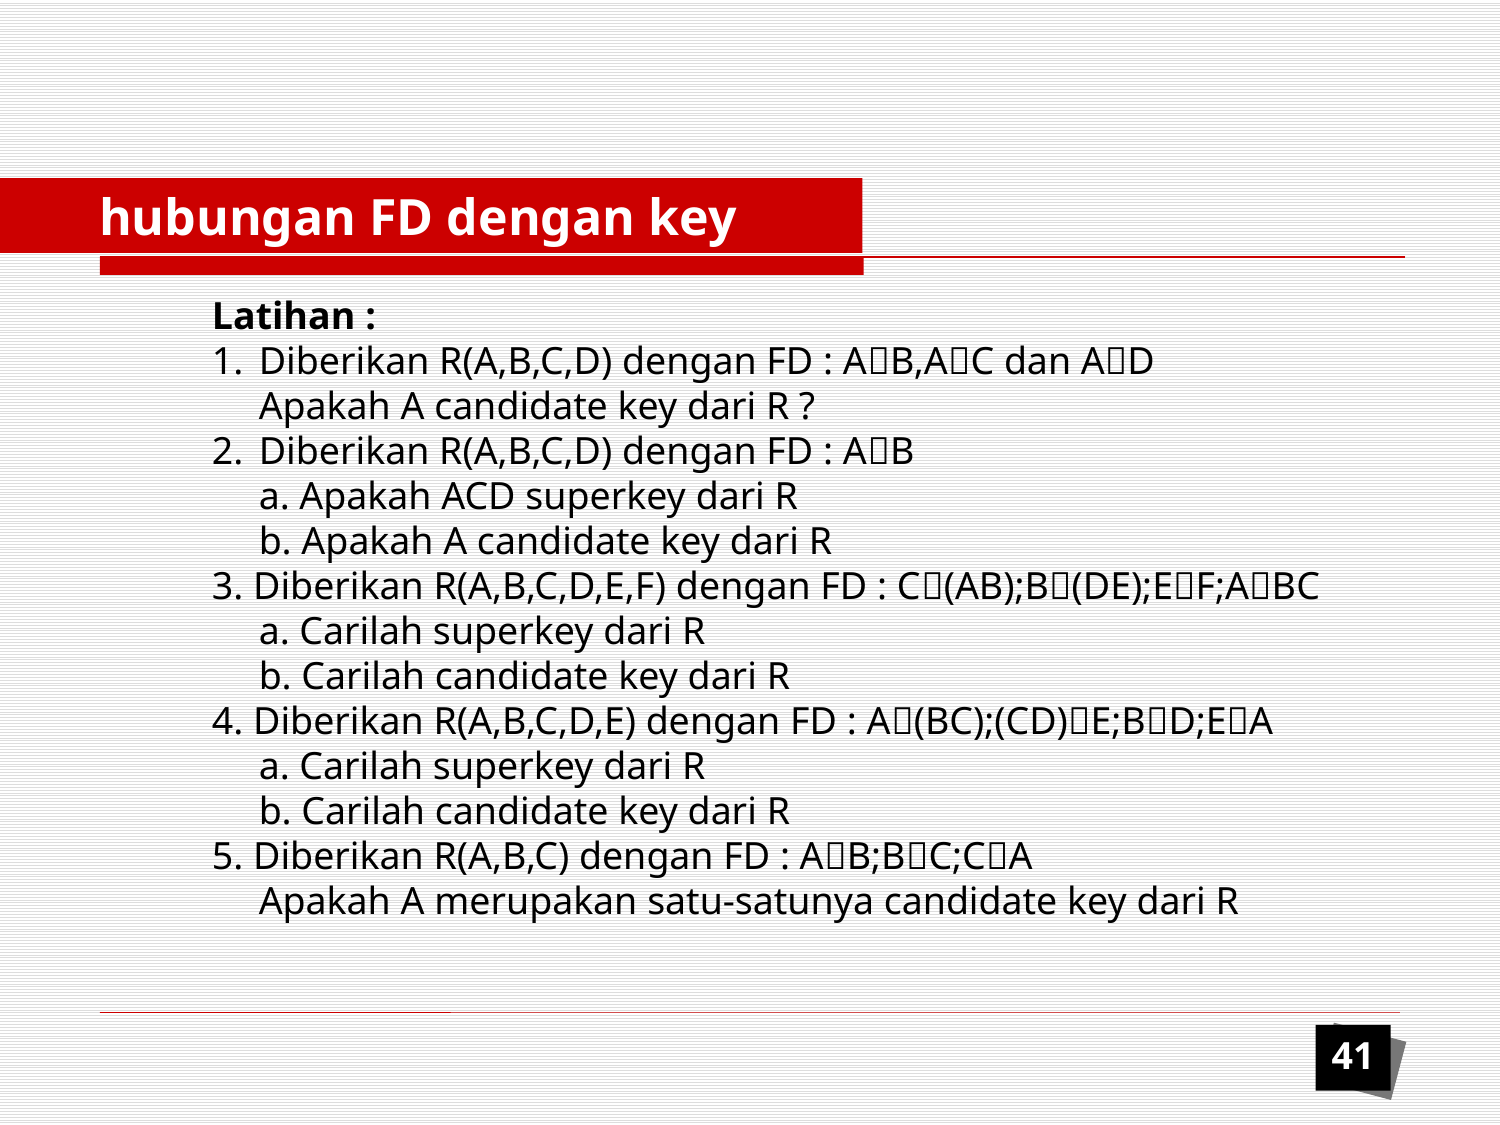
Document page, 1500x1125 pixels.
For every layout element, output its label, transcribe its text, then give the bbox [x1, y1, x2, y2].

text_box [1315, 1024, 1400, 1092]
text_box Latihan : 1. Diberikan R(A,B,C,D) dengan FD : AB,AC dan AD Apakah A candidate key dari R ? 2. Diberikan R(A,B,C,D) dengan FD : AB a. Apakah ACD superkey dari R b. Apakah A candidate key dari R 3. Diberikan R(A,B,C,D,E,F) dengan FD : C(AB);B(DE);EF;ABC a. Carilah superkey dari R b. Carilah candidate key dari R 4. Diberikan R(A,B,C,D,E) dengan FD : A(BC);(CD)E;BD;EA a. Carilah superkey dari R b. Carilah candidate key dari R 5. Diberikan R(A,B,C) dengan FD : AB;BC;CA Apakah A merupakan satu-satunya candidate key dari R [197, 284, 1345, 929]
text_box hubungan FD dengan key [0, 178, 863, 253]
